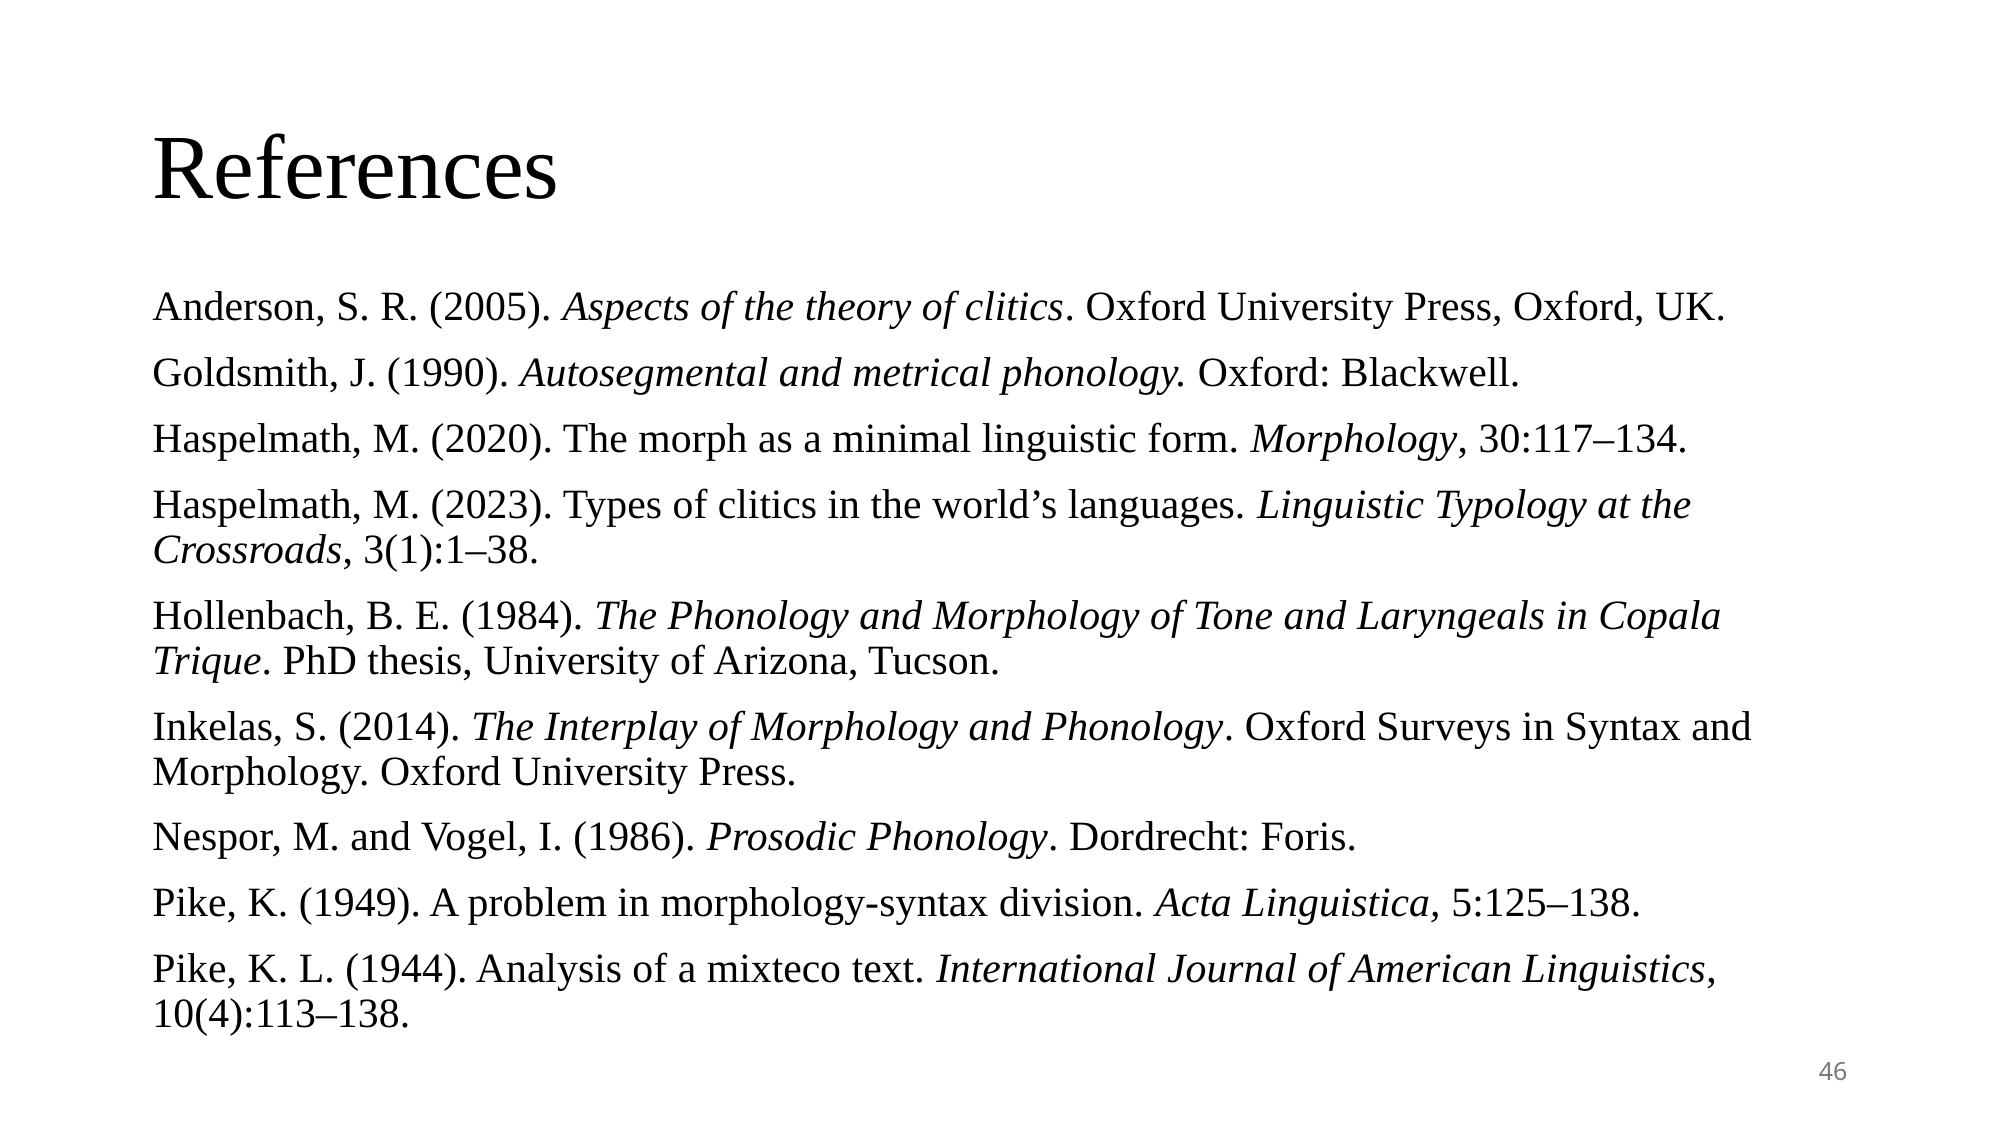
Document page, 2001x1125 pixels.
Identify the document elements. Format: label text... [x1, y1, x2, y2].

title References [137, 59, 1863, 277]
list Anderson, S. R. (2005). Aspects of the theory of clitics. Oxford University Press, Oxford, UK. Goldsmith, J. (1990). Autosegmental and metrical phonology. Oxford: Blackwell. Haspelmath, M. (2020). The morph as a minimal linguistic form. Morphology, 30:117–134. Haspelmath, M. (2023). Types of clitics in the world’s languages. Linguistic Typology at the Crossroads, 3(1):1–38. Hollenbach, B. E. (1984). The Phonology and Morphology of Tone and Laryngeals in Copala Trique. PhD thesis, University of Arizona, Tucson. Inkelas, S. (2014). The Interplay of Morphology and Phonology. Oxford Surveys in Syntax and Morphology. Oxford University Press. Nespor, M. and Vogel, I. (1986). Prosodic Phonology. Dordrecht: Foris. Pike, K. (1949). A problem in morphology-syntax division. Acta Linguistica, 5:125–138. Pike, K. L. (1944). Analysis of a mixteco text. International Journal of American Linguistics, 10(4):113–138. [137, 277, 1863, 1043]
slide_number 46 [1412, 1042, 1863, 1103]
